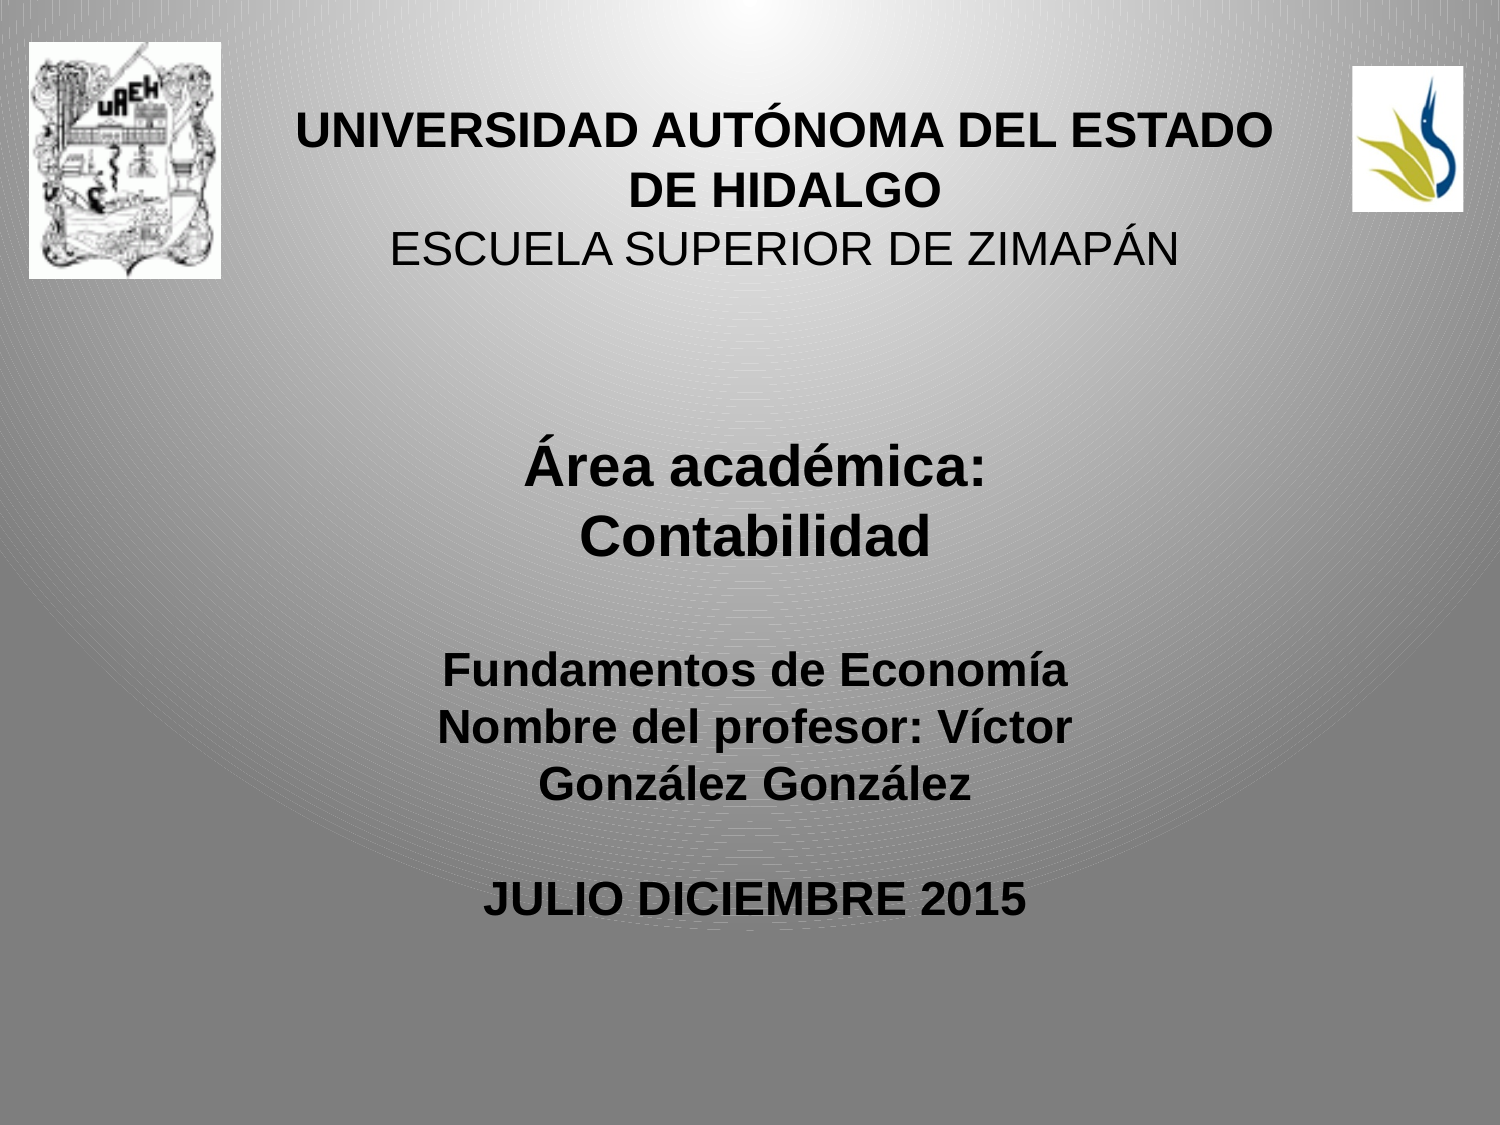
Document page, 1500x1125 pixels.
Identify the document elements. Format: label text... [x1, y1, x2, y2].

text_box Área académica: Contabilidad Fundamentos de Economía Nombre del profesor: Víctor González González JULIO DICIEMBRE 2015 [360, 420, 1152, 991]
picture [1352, 66, 1464, 213]
text_box UNIVERSIDAD AUTÓNOMA DEL ESTADO DE HIDALGO ESCUELA SUPERIOR DE ZIMAPÁN [242, 90, 1329, 283]
picture [29, 42, 221, 280]
